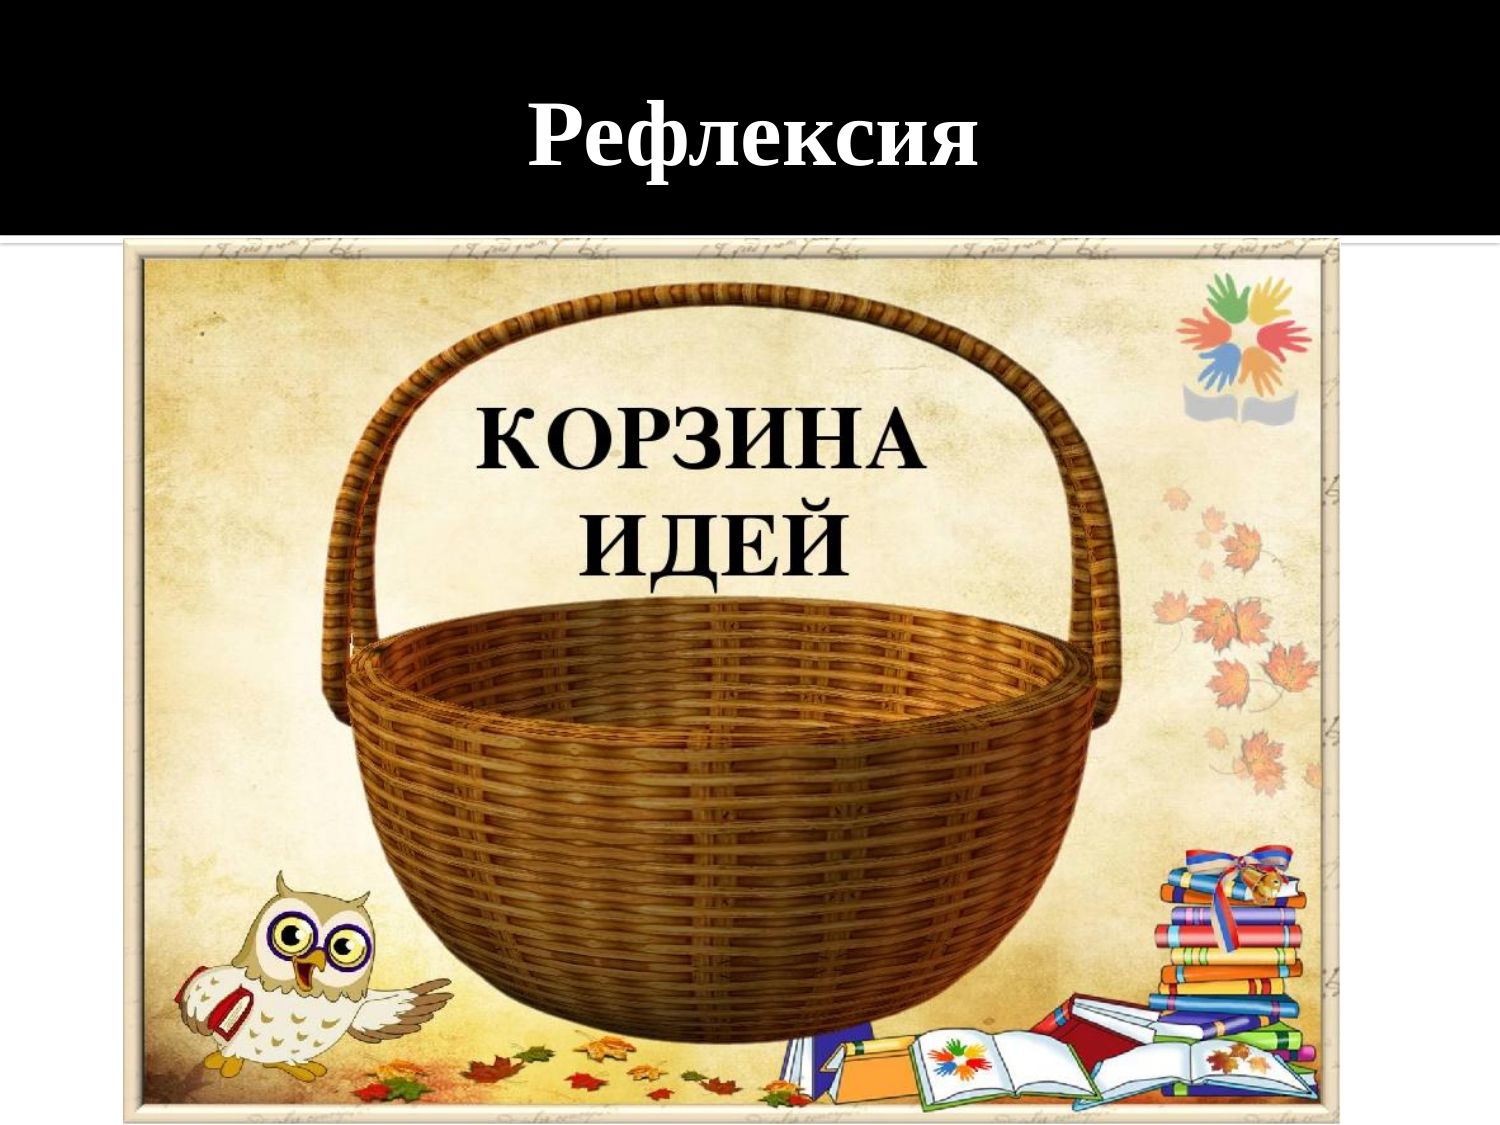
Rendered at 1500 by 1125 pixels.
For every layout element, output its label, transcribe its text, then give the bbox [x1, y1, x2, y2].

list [123, 238, 1341, 1125]
title Рефлексия [75, 25, 1425, 231]
